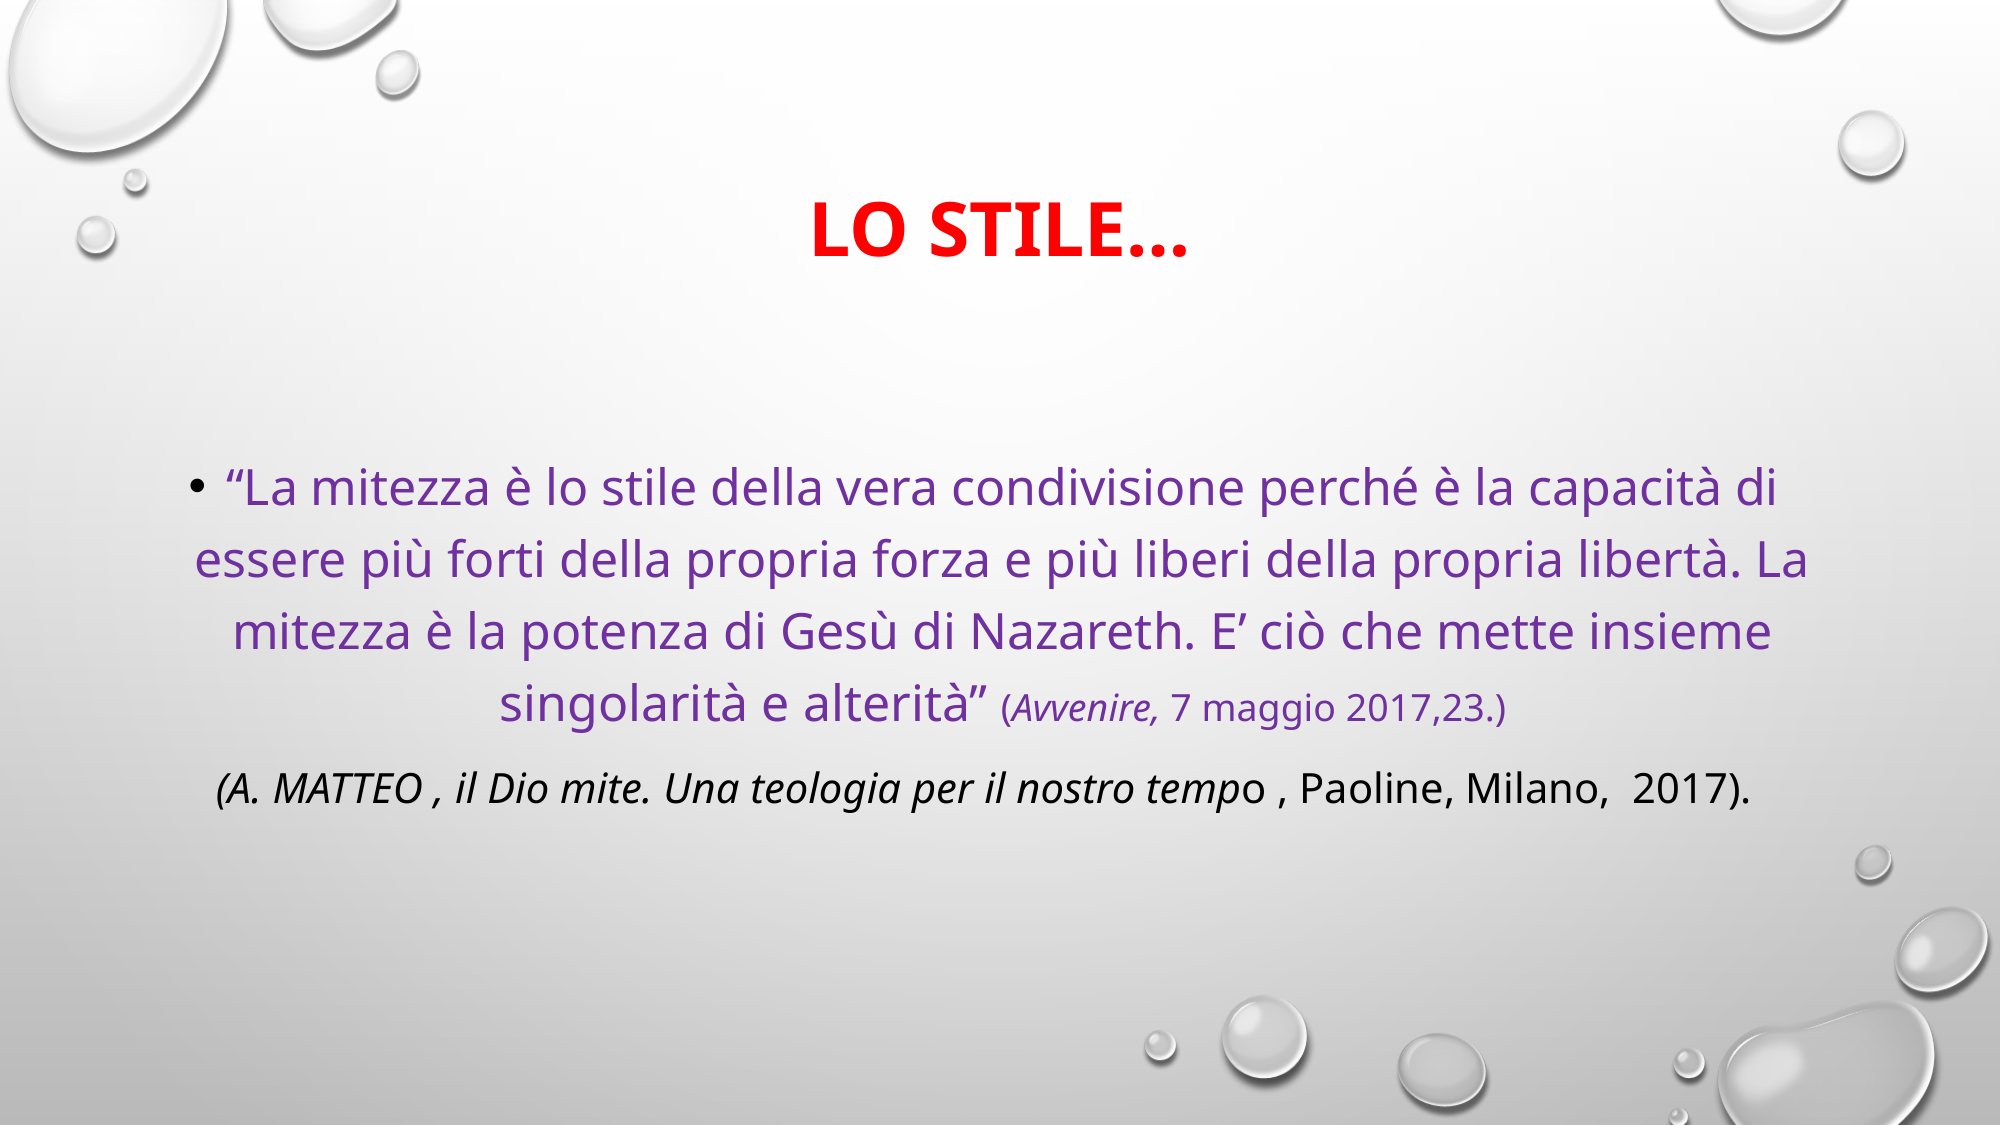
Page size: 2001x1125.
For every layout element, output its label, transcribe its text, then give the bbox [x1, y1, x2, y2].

picture [0, 0, 2000, 1125]
list “La mitezza è lo stile della vera condivisione perché è la capacità di essere più forti della propria forza e più liberi della propria libertà. La mitezza è la potenza di Gesù di Nazareth. E’ ciò che mette insieme singolarità e alterità” (Avvenire, 7 maggio 2017,23.) (A. MATTEO , il Dio mite. Una teologia per il nostro tempo , Paoline, Milano, 2017). [134, 435, 1835, 853]
title Lo stile… [149, 101, 1851, 364]
